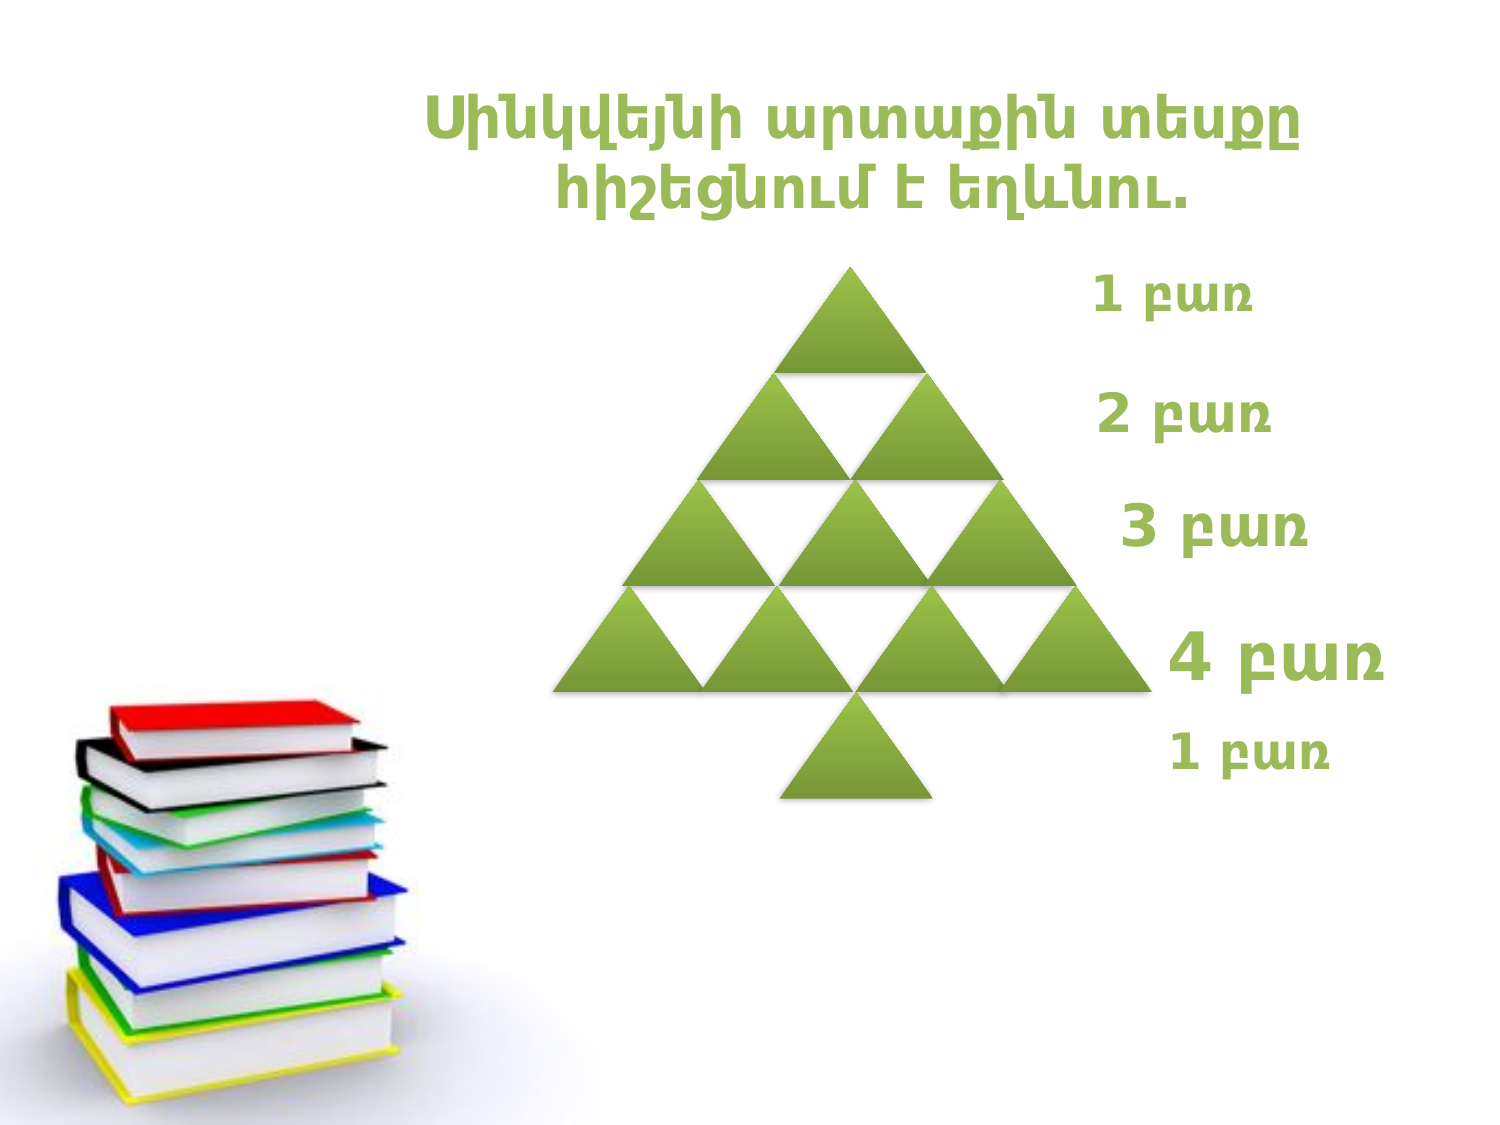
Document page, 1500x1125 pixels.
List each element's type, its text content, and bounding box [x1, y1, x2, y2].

text_box 2 բառ [1080, 371, 1370, 451]
text_box 4 բառ [1152, 606, 1441, 702]
text_box 1 բառ [1152, 712, 1441, 787]
text_box 3 բառ [1104, 480, 1393, 566]
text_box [621, 479, 1078, 584]
text_box [779, 702, 934, 799]
text_box 1 բառ [1075, 254, 1365, 330]
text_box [696, 373, 1005, 478]
text_box Սինկվեյնի արտաքին տեսքը հիշեցնում է եղևնու․ [407, 72, 1340, 228]
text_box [552, 585, 1153, 693]
text_box [775, 267, 926, 371]
picture [0, 0, 1500, 1125]
